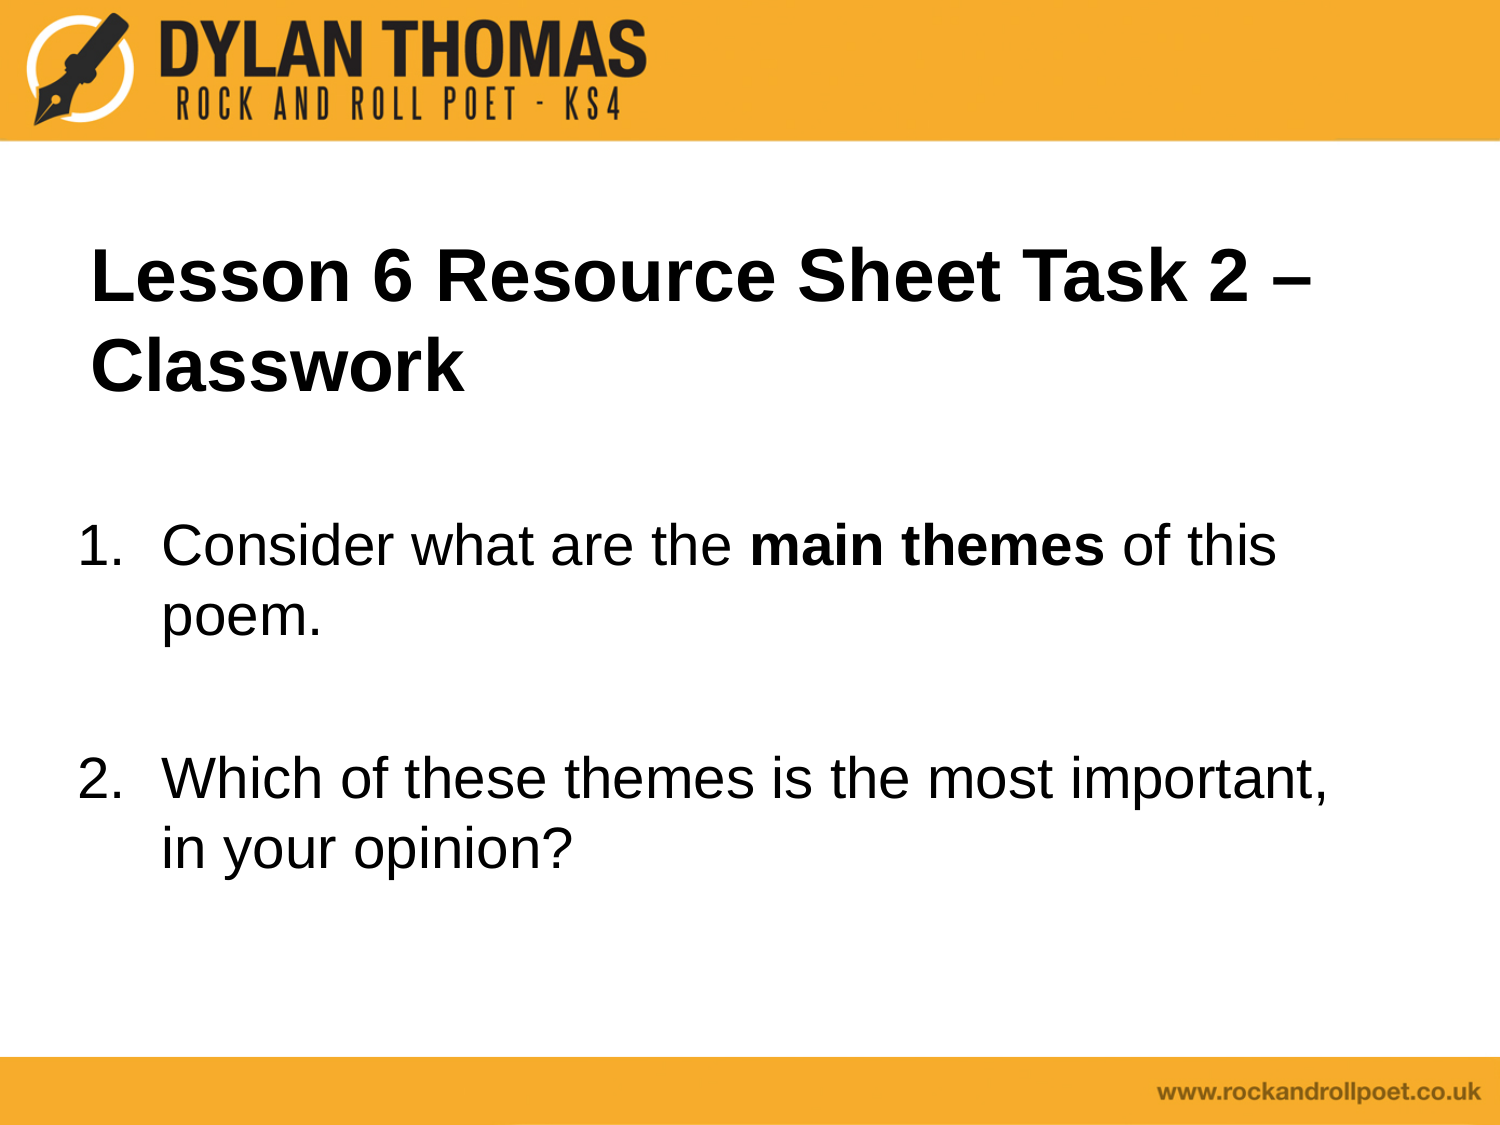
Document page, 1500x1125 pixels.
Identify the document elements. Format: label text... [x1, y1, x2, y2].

subtitle Consider what are the main themes of this poem. Which of these themes is the most important, in your opinion? [62, 500, 1400, 1050]
title Lesson 6 Resource Sheet Task 2 – Classwork [75, 196, 1350, 438]
picture [0, 0, 1500, 1125]
